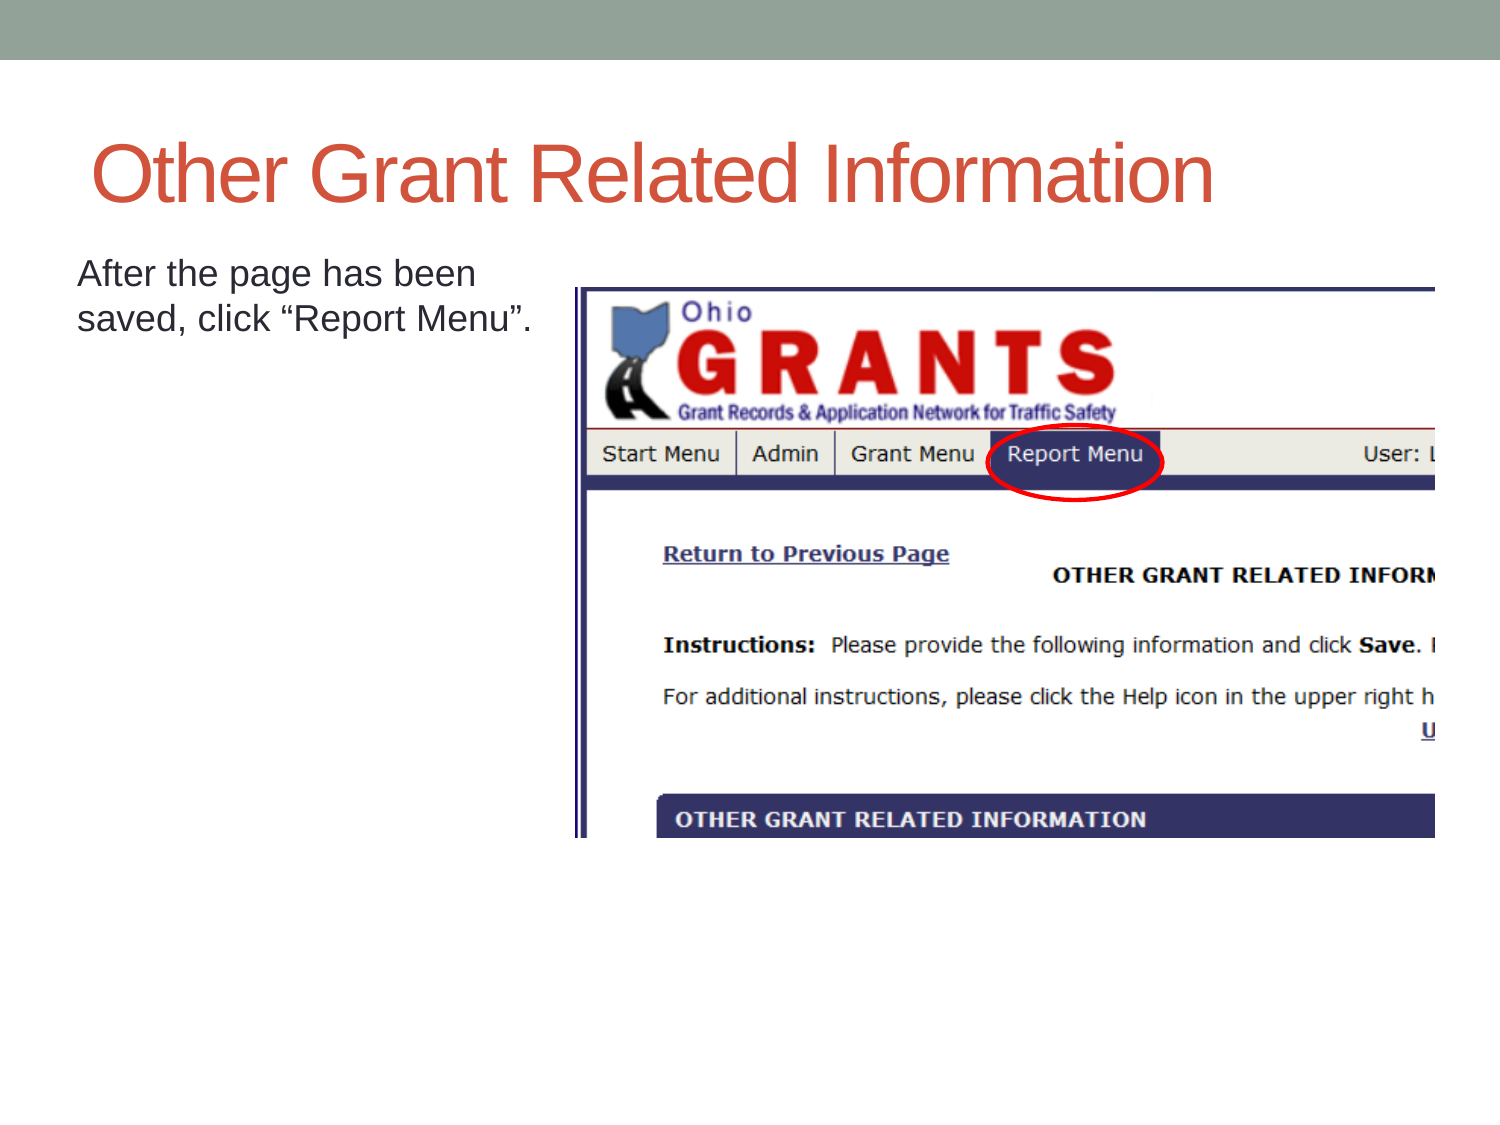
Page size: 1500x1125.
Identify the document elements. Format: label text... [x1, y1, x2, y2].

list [574, 287, 1435, 838]
text_box After the page has been saved, click “Report Menu”. [62, 241, 575, 346]
title Other Grant Related Information [75, 87, 1425, 250]
